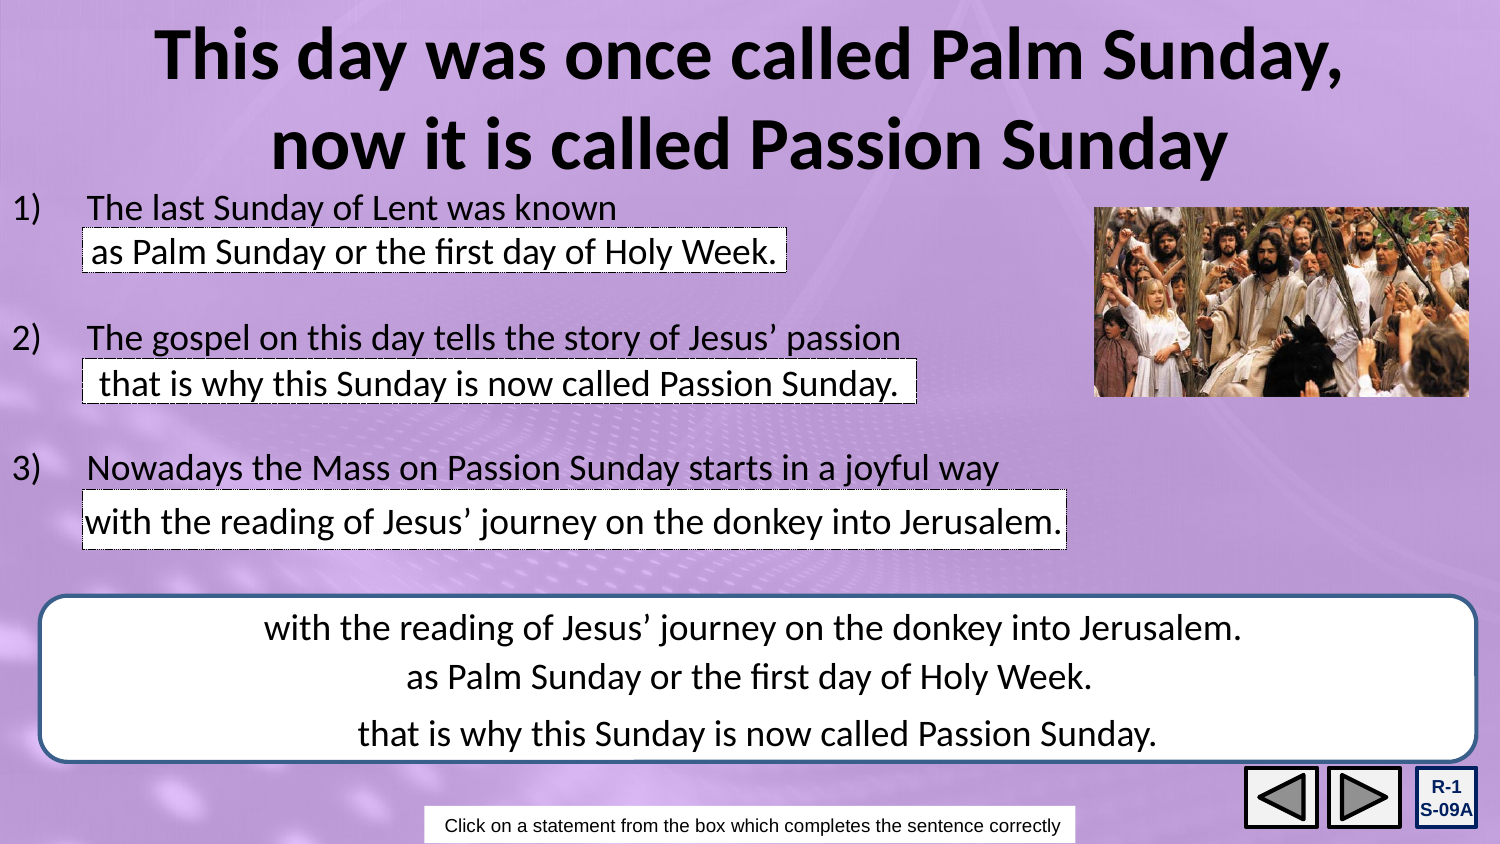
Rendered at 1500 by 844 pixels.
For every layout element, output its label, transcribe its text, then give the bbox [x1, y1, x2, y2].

text_box The gospel on this day tells the story of Jesus’ passion [11, 313, 917, 359]
text_box R-1 S-09A [1417, 767, 1477, 827]
text_box The last Sunday of Lent was known [11, 183, 787, 229]
text_box that is why this Sunday is now called Passion Sunday. [401, 701, 1115, 761]
text_box Click on a statement from the box which completes the sentence correctly [424, 805, 1076, 844]
text_box [1327, 766, 1402, 829]
text_box This day was once called Palm Sunday, now it is called Passion Sunday [0, 0, 1500, 192]
text_box as Palm Sunday or the first day of Holy Week. [438, 644, 1062, 704]
text_box as Palm Sunday or the first day of Holy Week. [81, 225, 788, 275]
text_box with the reading of Jesus’ journey on the donkey into Jerusalem. [305, 595, 1211, 655]
text_box Nowadays the Mass on Passion Sunday starts in a joyful way [11, 443, 1022, 489]
text_box [37, 593, 1479, 764]
picture [0, 192, 1500, 844]
text_box [1244, 766, 1319, 829]
text_box that is why this Sunday is now called Passion Sunday. [81, 356, 919, 406]
text_box with the reading of Jesus’ journey on the donkey into Jerusalem. [81, 487, 1068, 552]
